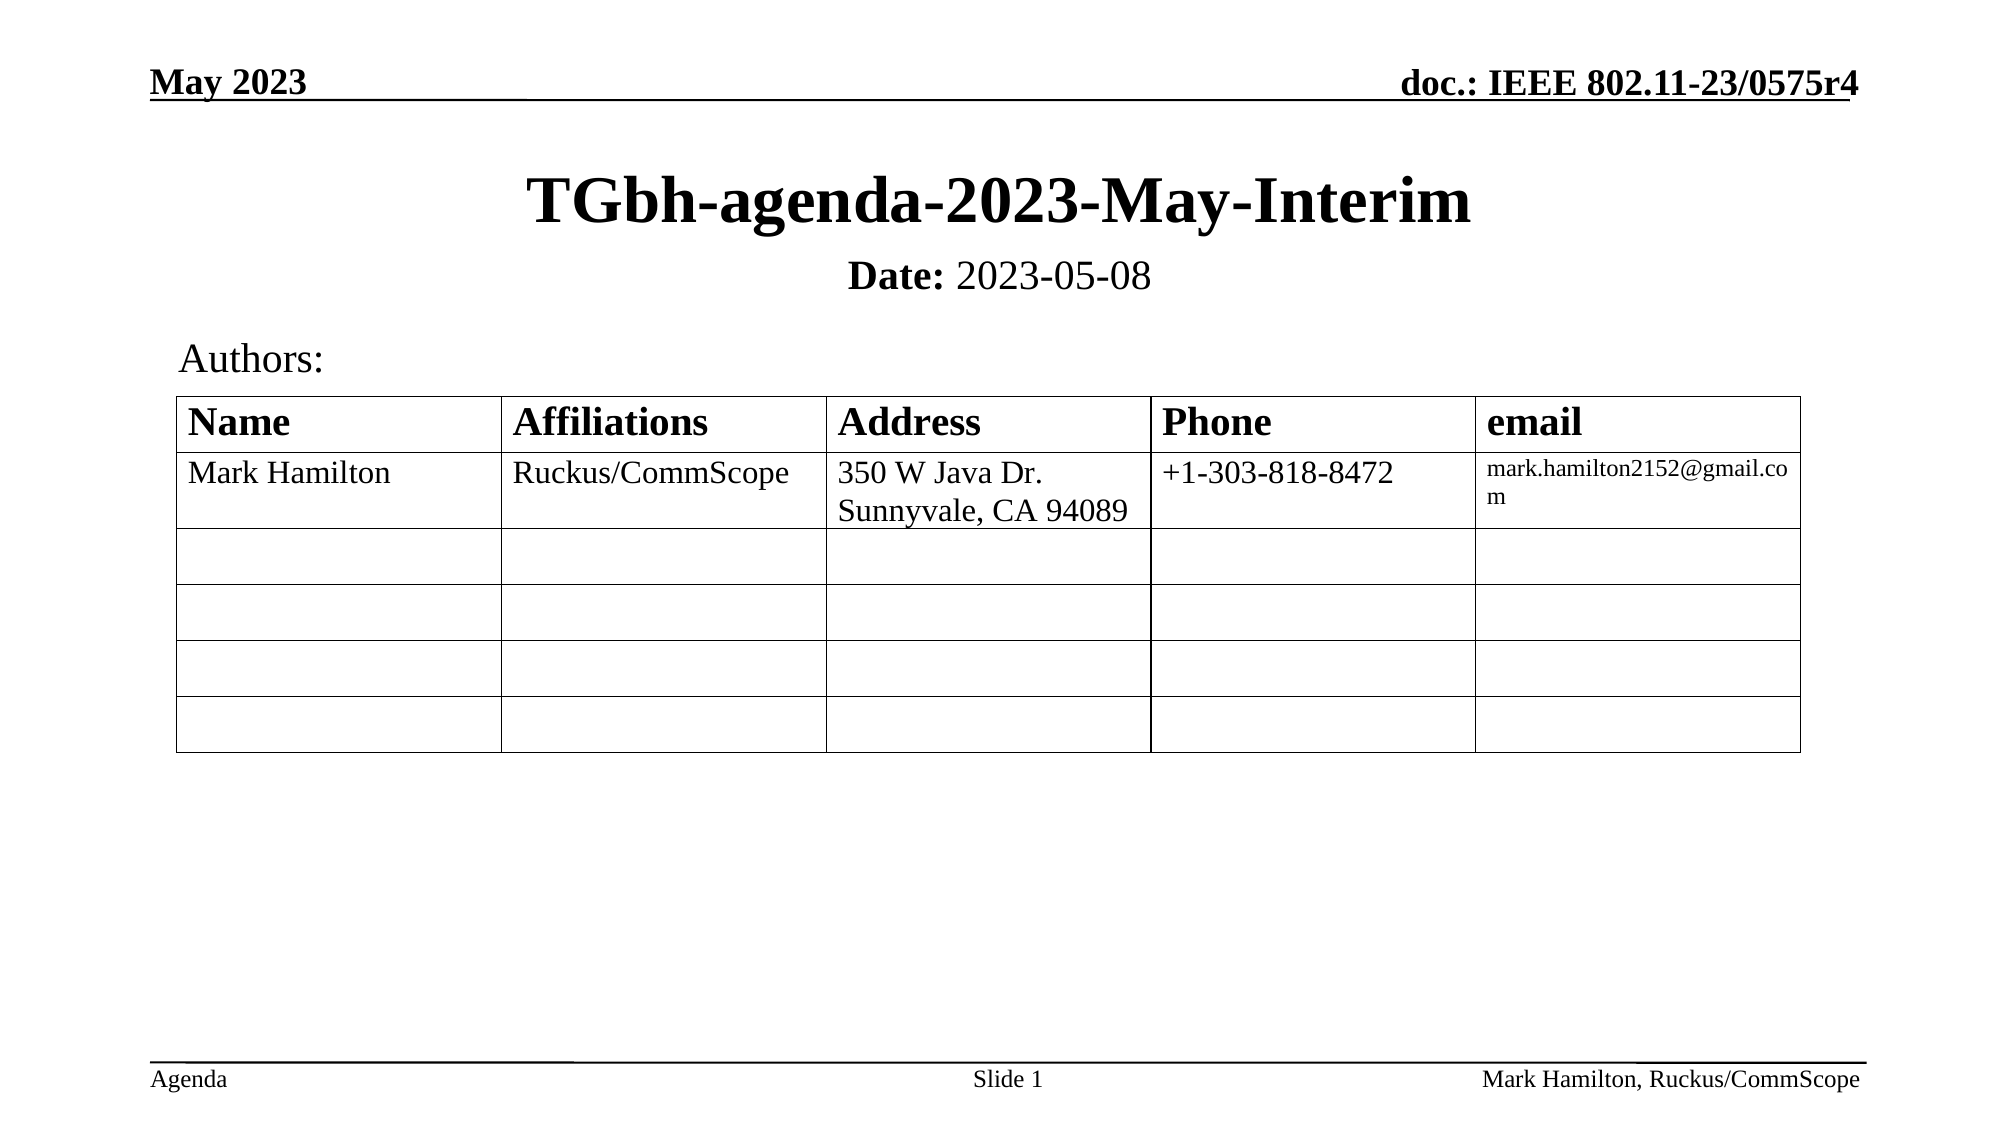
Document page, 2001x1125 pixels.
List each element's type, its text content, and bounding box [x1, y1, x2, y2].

slide_number Slide 1 [950, 1061, 1067, 1123]
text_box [161, 396, 1850, 804]
text_box Authors: [162, 323, 401, 387]
subtitle Date: 2023-05-08 [299, 239, 1701, 319]
title TGbh-agenda-2023-May-Interim [149, 151, 1851, 241]
